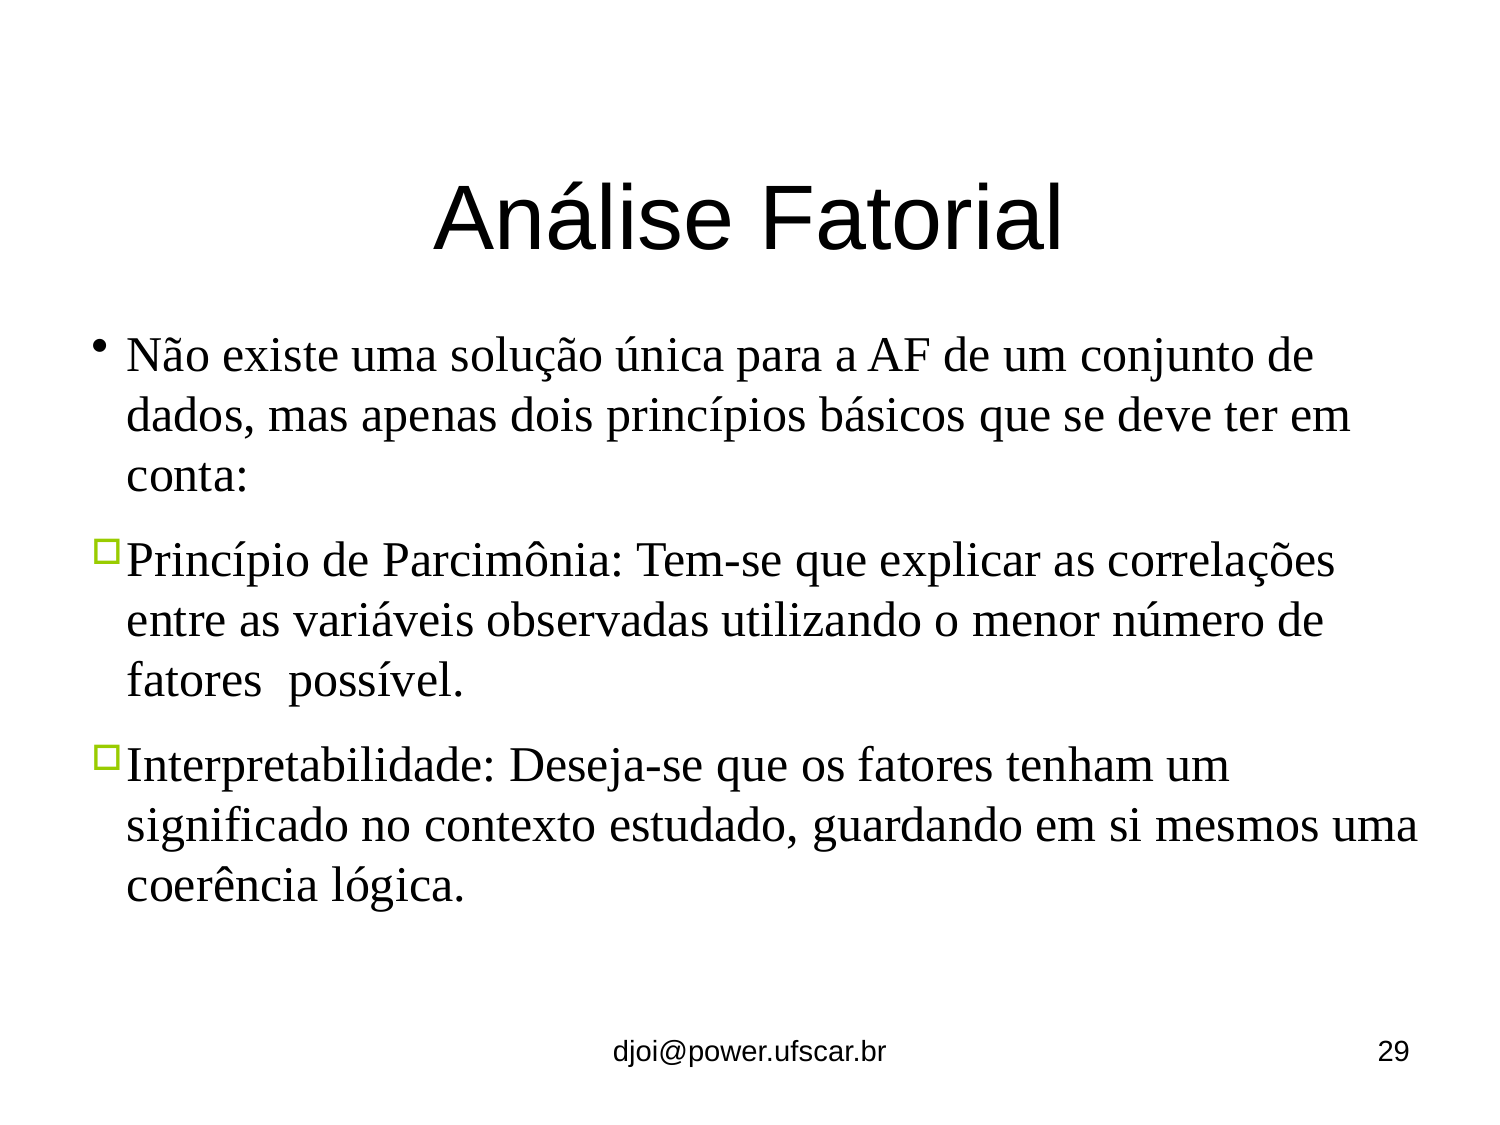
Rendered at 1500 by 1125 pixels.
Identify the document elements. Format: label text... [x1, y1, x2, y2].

slide_number 29 [1074, 1024, 1426, 1103]
text_box Análise Fatorial [74, 87, 1425, 275]
text_box Não existe uma solução única para a AF de um conjunto de dados, mas apenas dois princípios básicos que se deve ter em conta: Princípio de Parcimônia: Tem-se que explicar as correlações entre as variáveis observadas utilizando o menor número de fatores possível. Interpretabilidade: Deseja-se que os fatores tenham um significado no contexto estudado, guardando em si mesmos uma coerência lógica. [76, 314, 1448, 919]
footer djoi@power.ufscar.br [512, 1024, 988, 1103]
